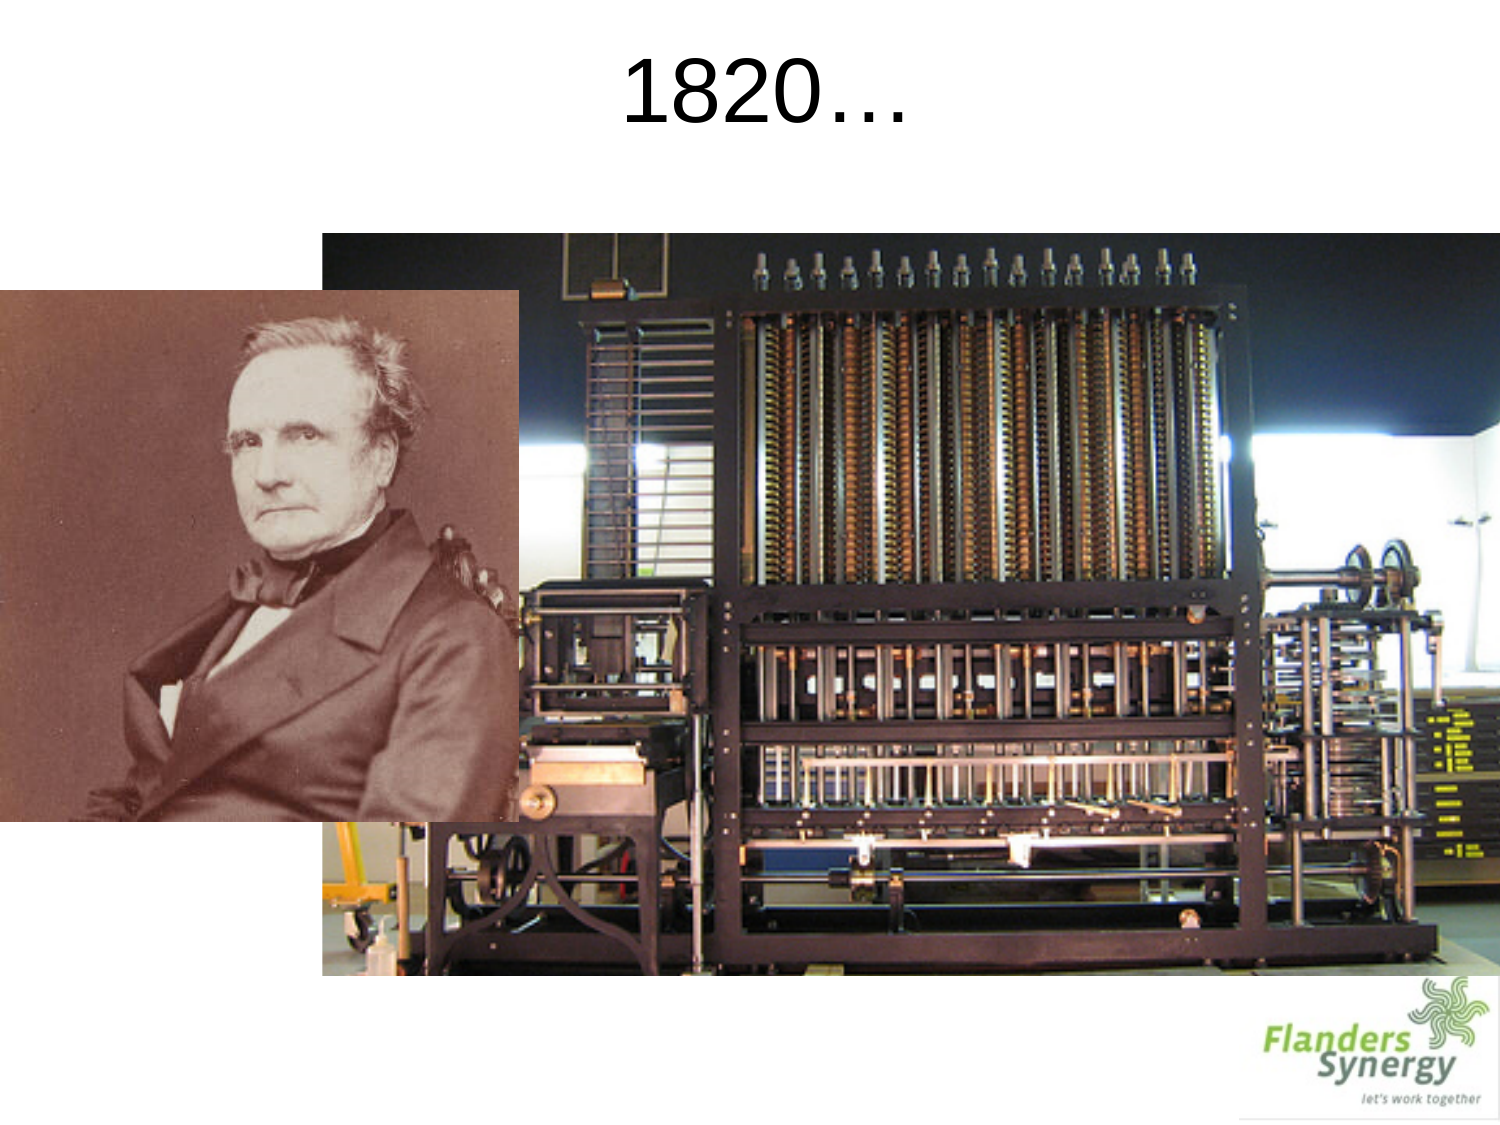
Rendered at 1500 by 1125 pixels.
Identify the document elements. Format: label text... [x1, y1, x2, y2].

picture [0, 290, 519, 823]
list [322, 232, 1500, 976]
title 1820… [118, 0, 1418, 173]
picture [1239, 976, 1500, 1122]
